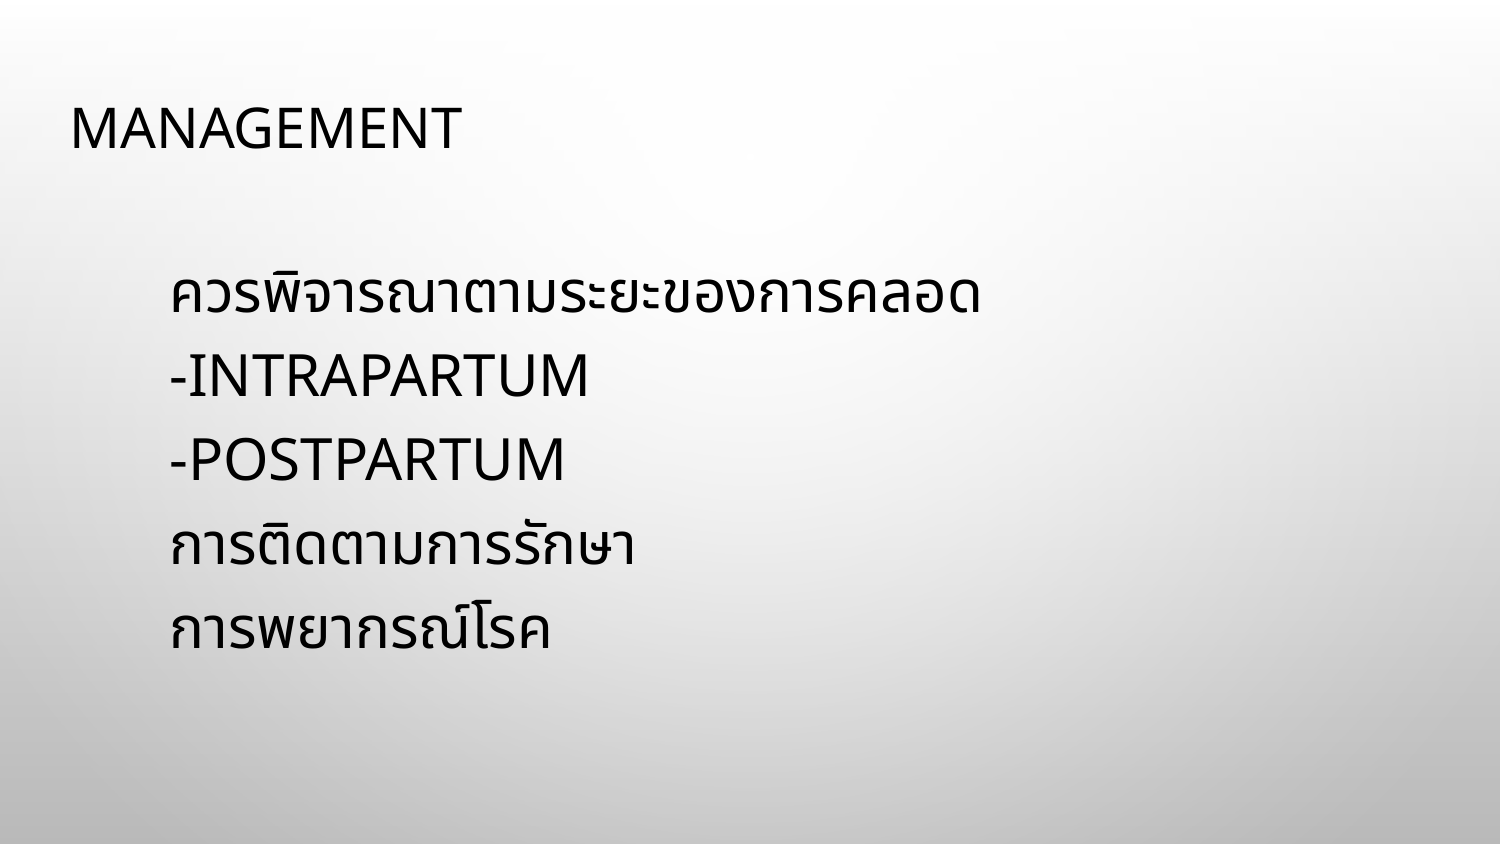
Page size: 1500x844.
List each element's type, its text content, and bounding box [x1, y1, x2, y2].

list ควรพิจารณาตามระยะของการคลอด -Intrapartum -postpartum การติดตามการรักษา การพยากรณ์โรค [154, 225, 1191, 740]
title Management [0, 84, 547, 179]
picture [0, 0, 1500, 844]
